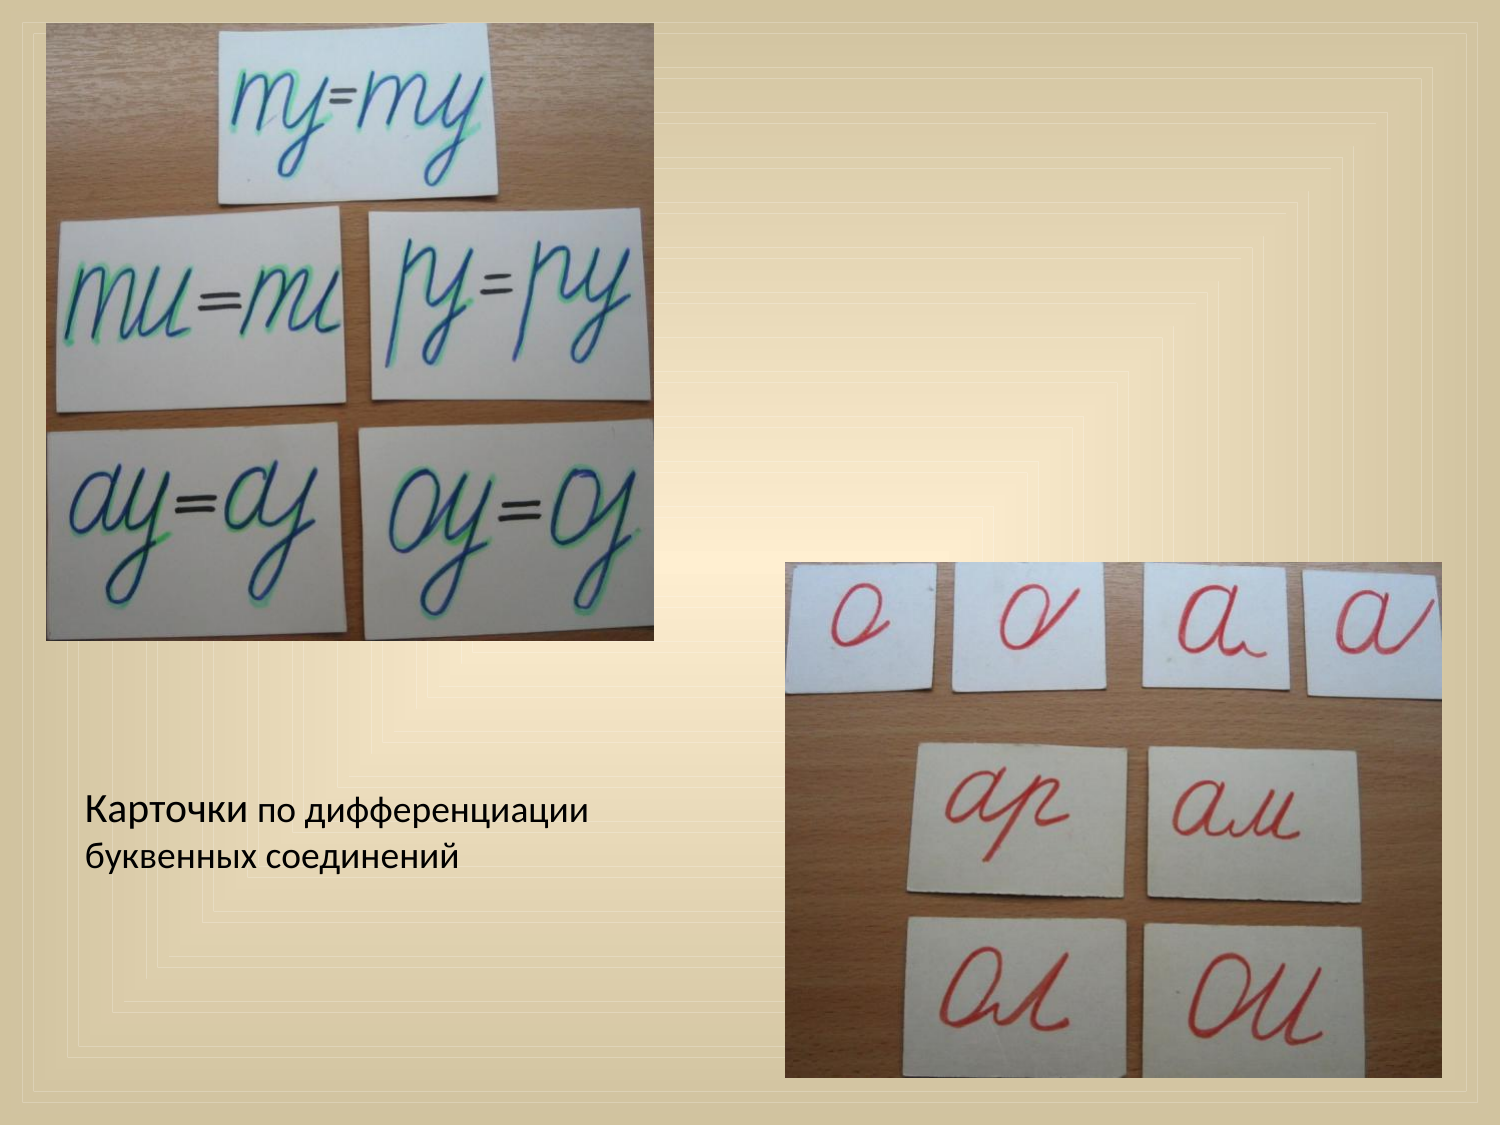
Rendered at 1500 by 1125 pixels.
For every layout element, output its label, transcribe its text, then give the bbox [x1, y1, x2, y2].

text_box Карточки по дифференциации буквенных соединений [70, 773, 715, 884]
picture [784, 562, 1442, 1078]
picture [46, 23, 654, 641]
